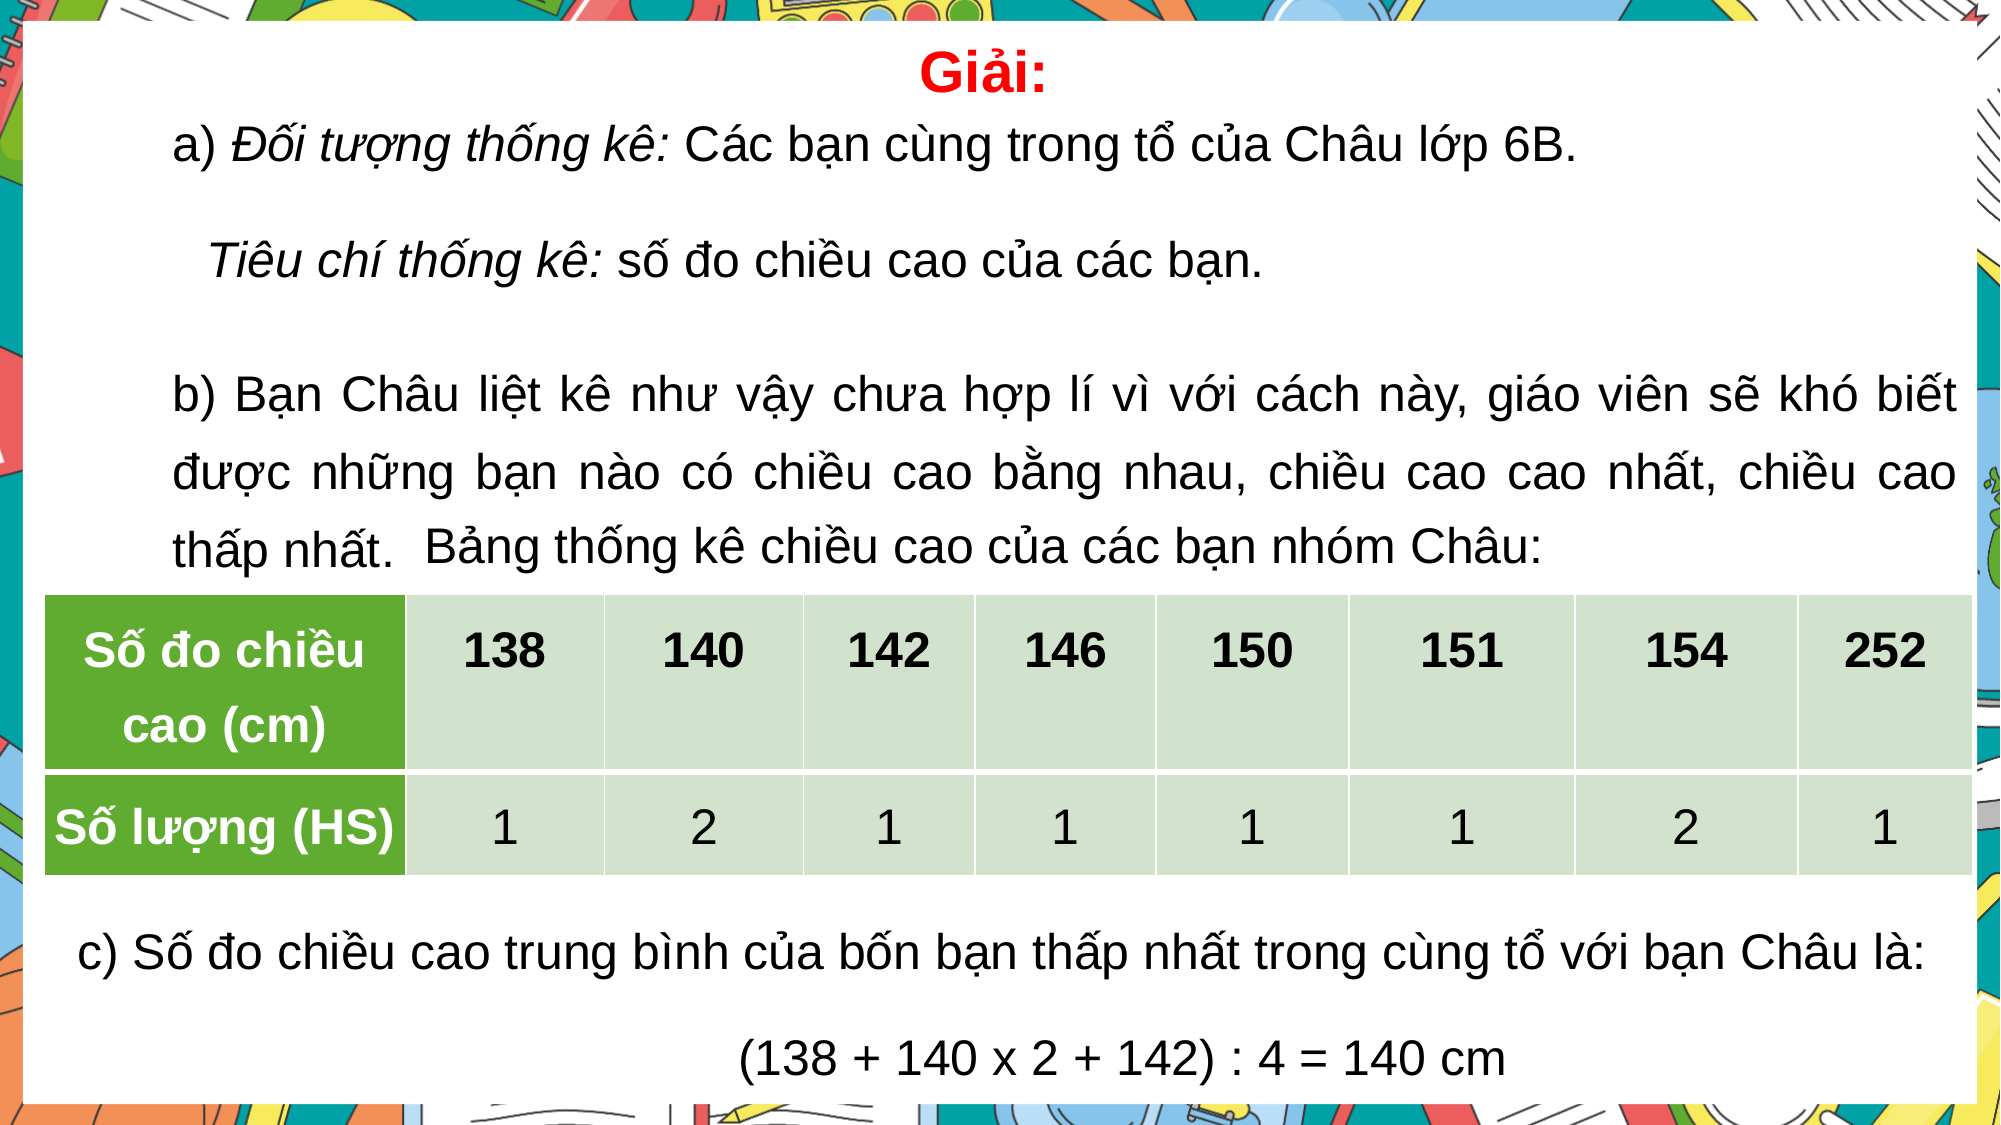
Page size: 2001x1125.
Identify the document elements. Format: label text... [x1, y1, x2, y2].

table_cell 1 [1350, 775, 1574, 875]
table_header Số đo chiều cao (cm) [45, 595, 405, 769]
table_cell 2 [605, 775, 803, 875]
table_cell 1 [1157, 775, 1348, 875]
text_box c) Số đo chiều cao trung bình của bốn bạn thấp nhất trong cùng tổ với bạn Châu là: (138 + 140 x 2 + 142) : 4 = 140 cm [62, 891, 1974, 1094]
table_cell 1 [976, 775, 1155, 875]
table_cell 1 [407, 775, 604, 875]
text_box b) Bạn Châu liệt kê như vậy chưa hợp lí vì với cách này, giáo viên sẽ khó biết được những bạn nào có chiều cao bằng nhau, chiều cao cao nhất, chiều cao thấp nhất. [157, 336, 1974, 585]
text_box Giải: [771, 26, 1197, 104]
table_header 252 [1799, 595, 1972, 769]
table_header 150 [1157, 595, 1348, 769]
text_box Tiêu chí thống kê: số đo chiều cao của các bạn. [192, 220, 1964, 295]
table_cell 2 [1576, 775, 1797, 875]
table_header 140 [605, 595, 803, 769]
table_header 146 [976, 595, 1155, 769]
table_header 142 [804, 595, 974, 769]
table_cell Số lượng (HS) [45, 775, 405, 875]
table_header 138 [407, 595, 604, 769]
table_cell 1 [804, 775, 974, 875]
table_header 154 [1576, 595, 1797, 769]
text_box a) Đối tượng thống kê: Các bạn cùng trong tổ của Châu lớp 6B. [157, 104, 1930, 180]
text_box Bảng thống kê chiều cao của các bạn nhóm Châu: [409, 488, 1560, 582]
picture [0, 0, 2000, 1125]
table_header 151 [1350, 595, 1574, 769]
table_cell 1 [1799, 775, 1972, 875]
